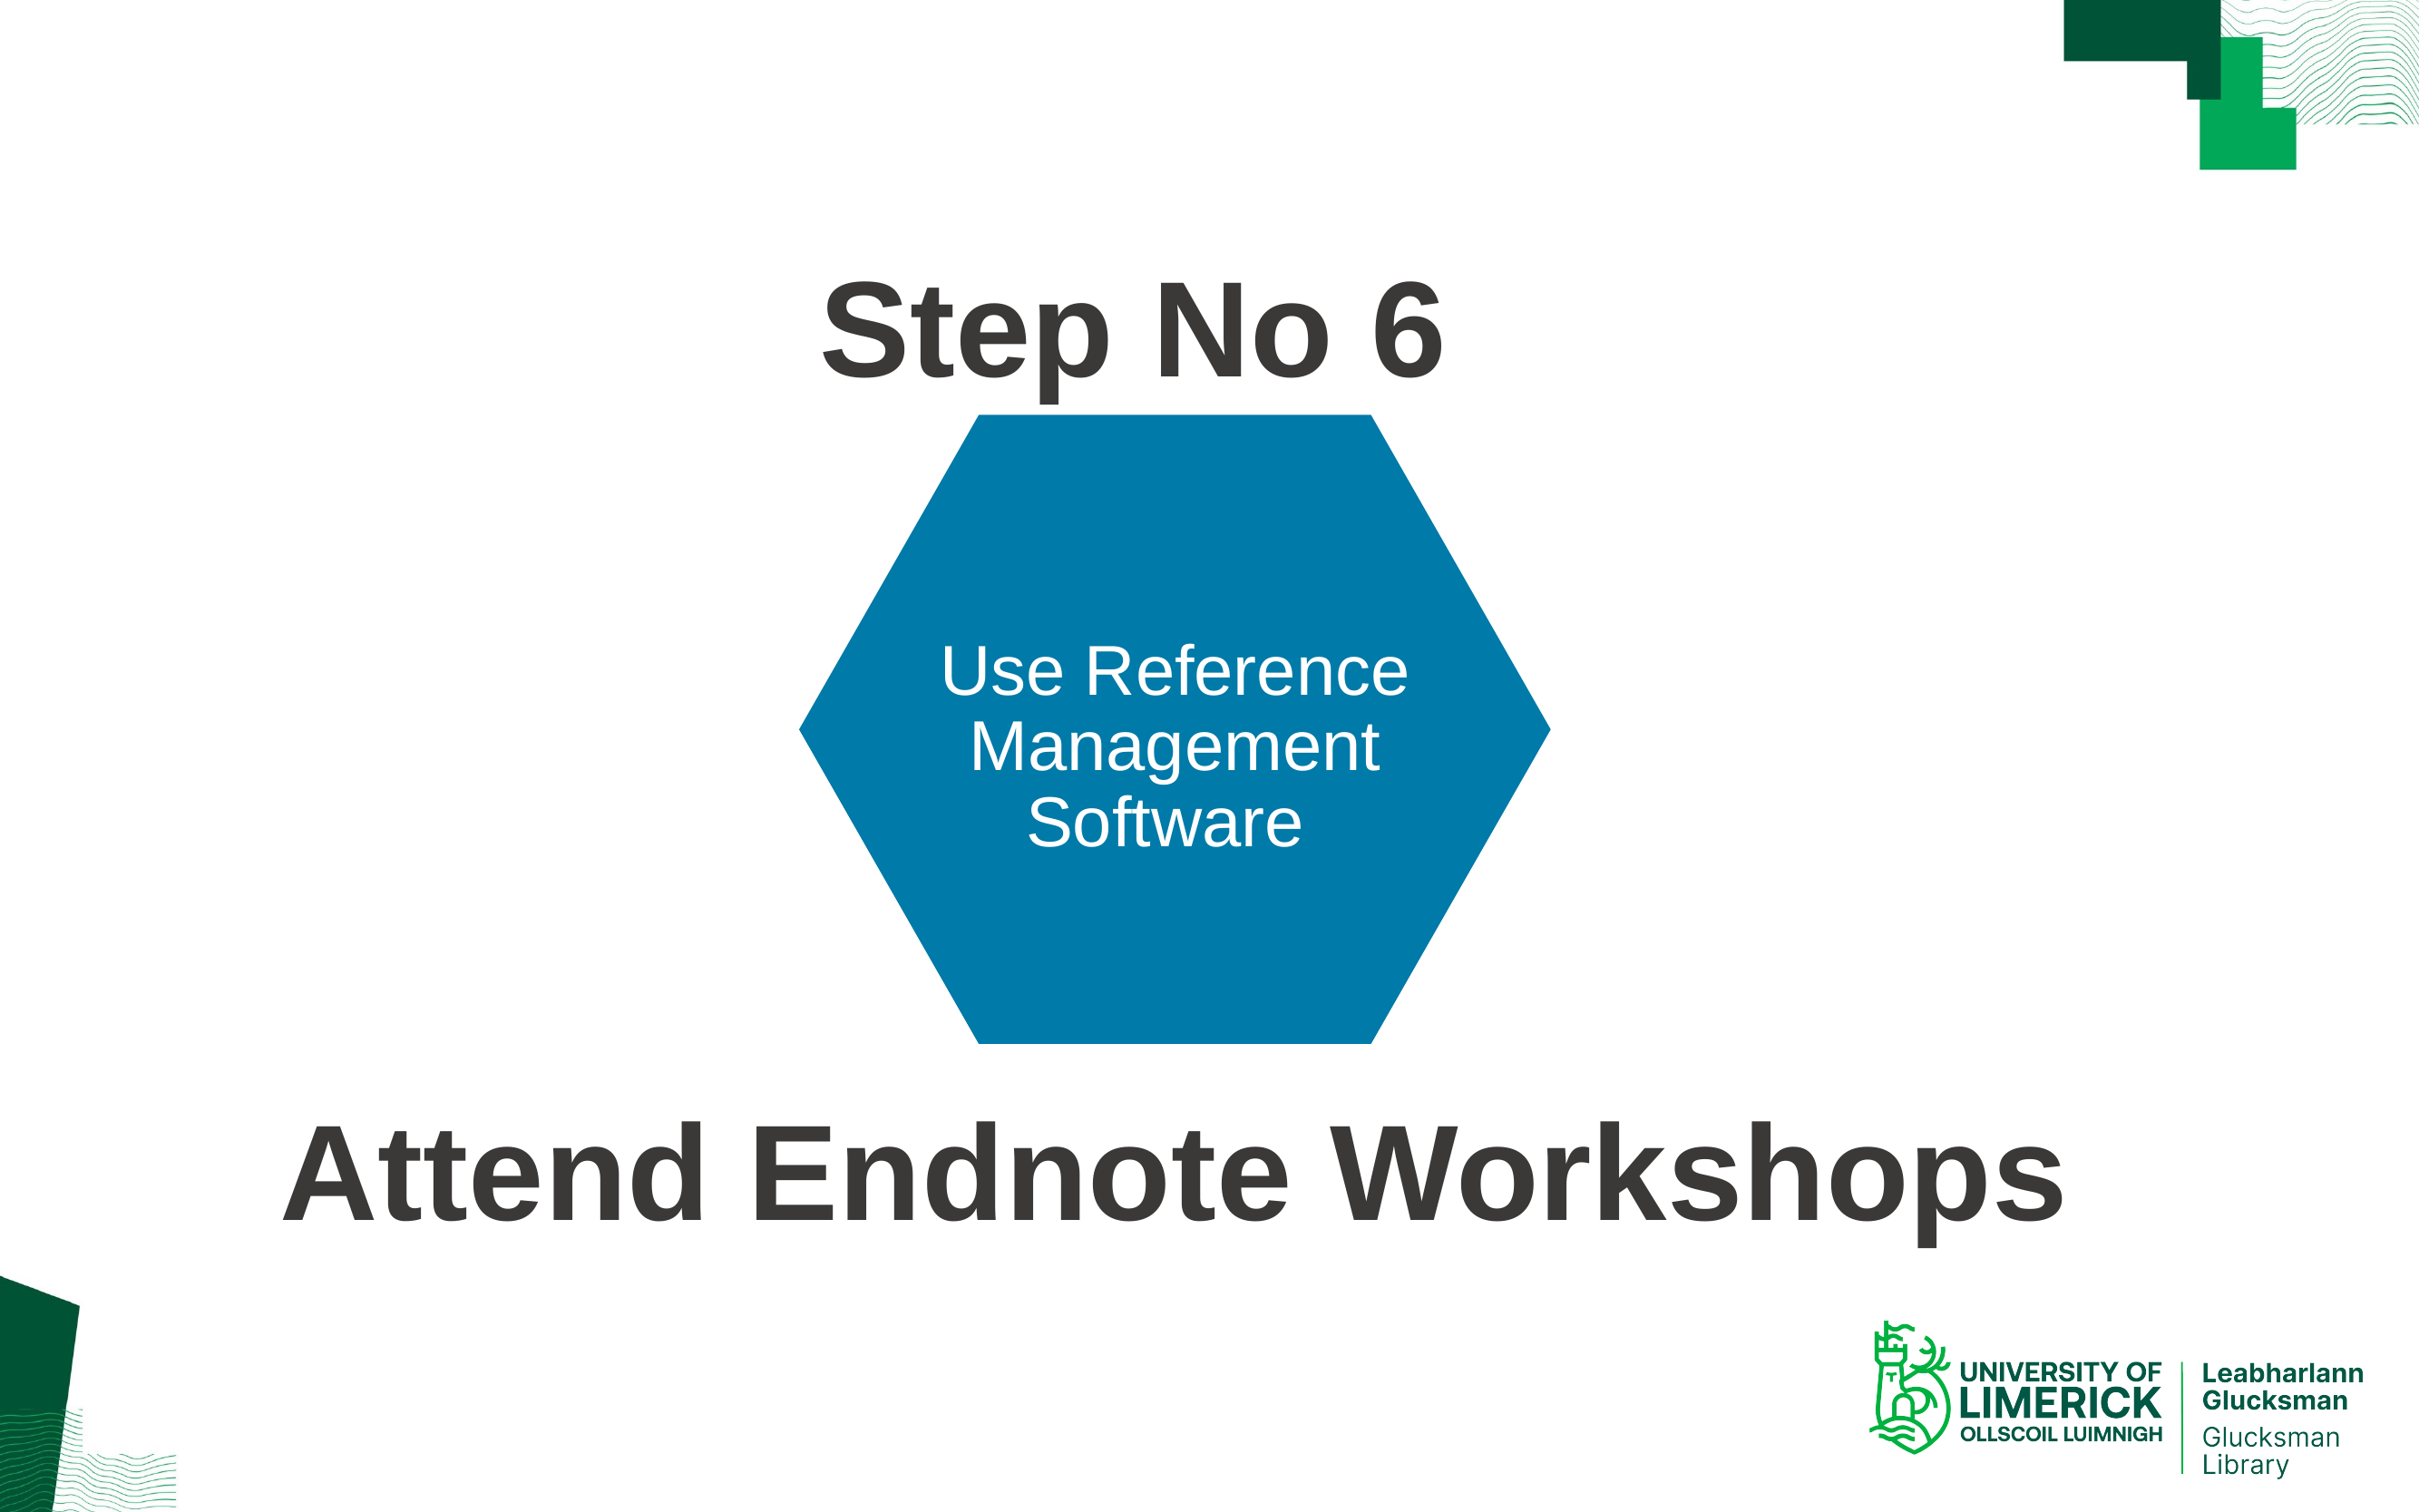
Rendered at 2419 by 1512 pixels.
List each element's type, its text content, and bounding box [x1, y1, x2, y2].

text_box Attend Endnote Workshops [261, 1075, 2089, 1257]
picture [0, 0, 2419, 1512]
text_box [798, 415, 1551, 1045]
text_box Step No 6 [801, 231, 1504, 414]
